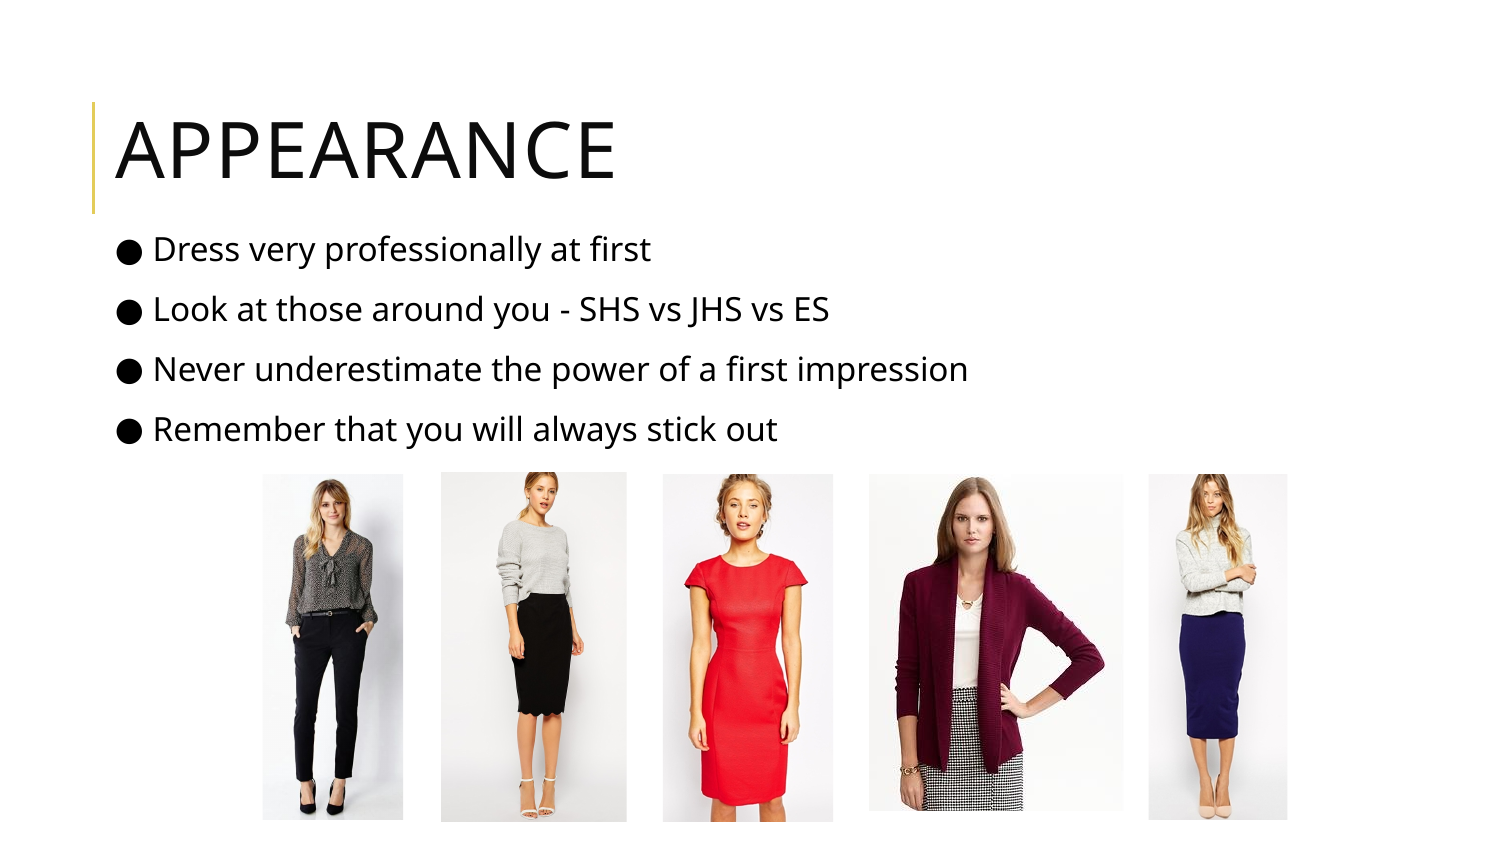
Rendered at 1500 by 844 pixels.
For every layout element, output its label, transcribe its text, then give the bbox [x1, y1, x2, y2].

title APPEARANCE [100, 67, 1451, 209]
picture [262, 473, 404, 820]
picture [662, 473, 834, 823]
picture [1148, 473, 1288, 820]
picture [440, 471, 627, 823]
list Dress very professionally at first Look at those around you - SHS vs JHS vs ES Never underestimate the power of a first impression Remember that you will always stick out [99, 193, 1450, 560]
picture [869, 473, 1124, 811]
